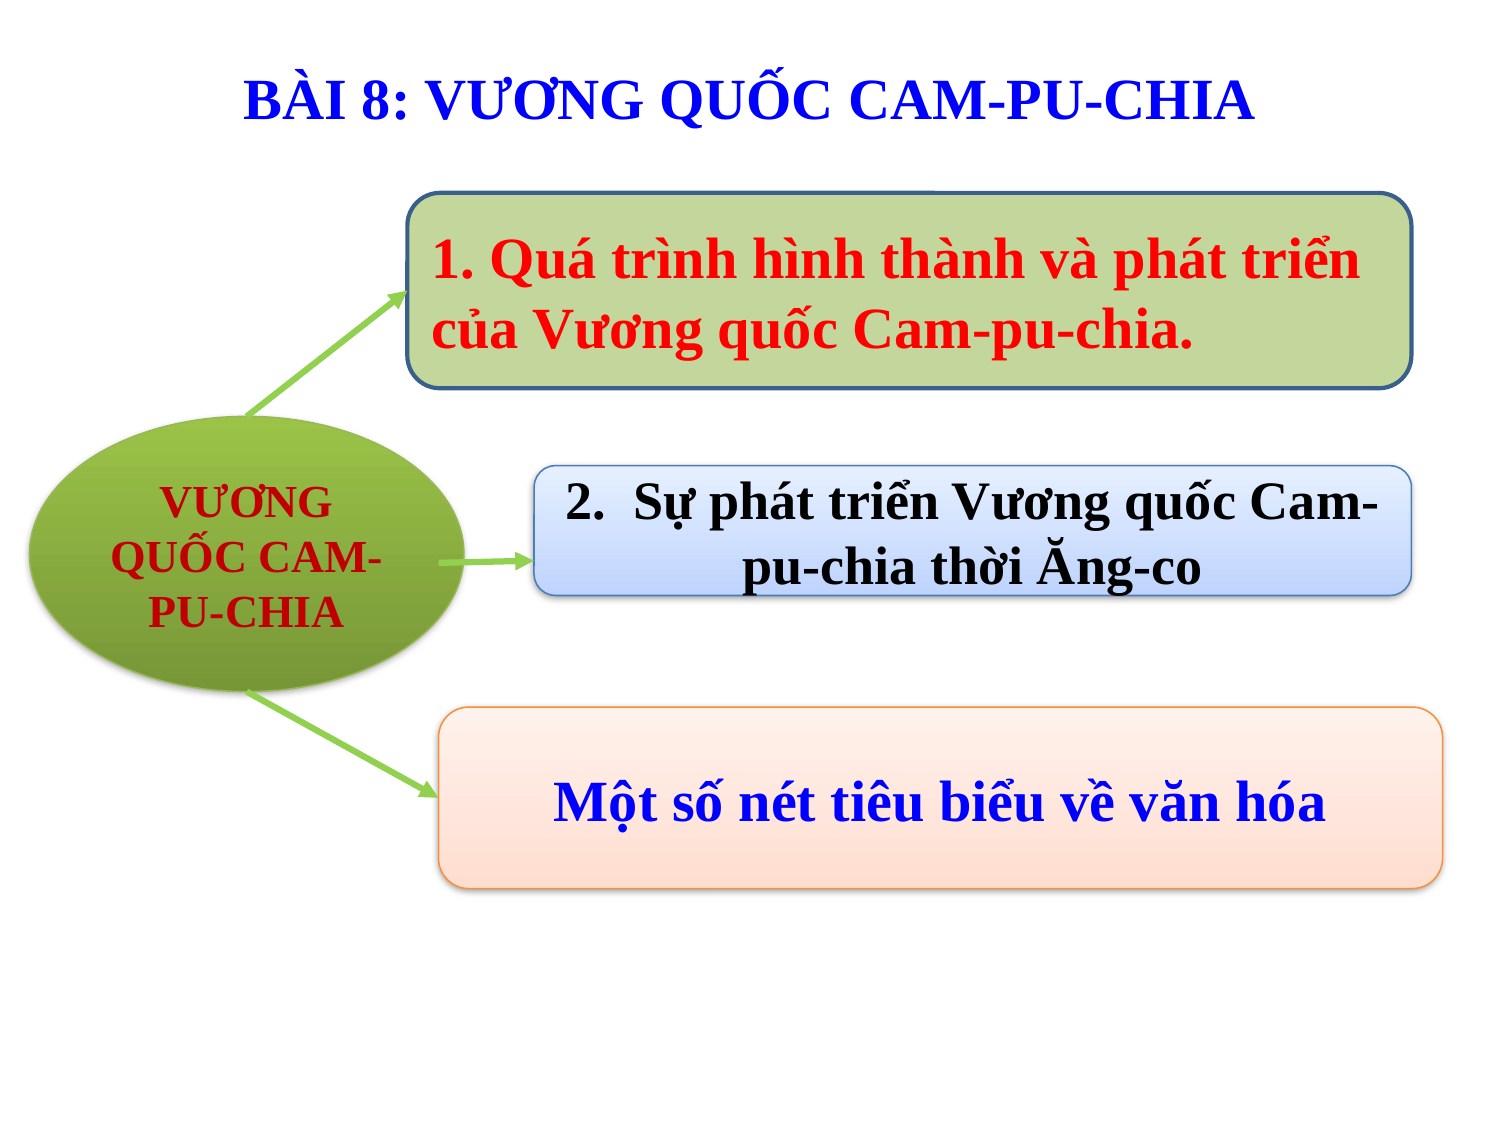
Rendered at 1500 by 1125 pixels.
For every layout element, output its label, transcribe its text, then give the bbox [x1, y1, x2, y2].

text_box BÀI 8: VƯƠNG QUỐC CAM-PU-CHIA [146, 53, 1354, 139]
text_box 2. Sự phát triển Vương quốc Cam-pu-chia thời Ăng-co [533, 464, 1413, 597]
text_box Một số nét tiêu biểu về văn hóa [437, 706, 1444, 890]
text_box VƯƠNG QUỐC CAM-PU-CHIA [28, 415, 465, 693]
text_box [246, 691, 439, 799]
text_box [438, 560, 535, 564]
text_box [246, 290, 408, 417]
text_box 1. Quá trình hình thành và phát triển của Vương quốc Cam-pu-chia. [405, 190, 1414, 391]
